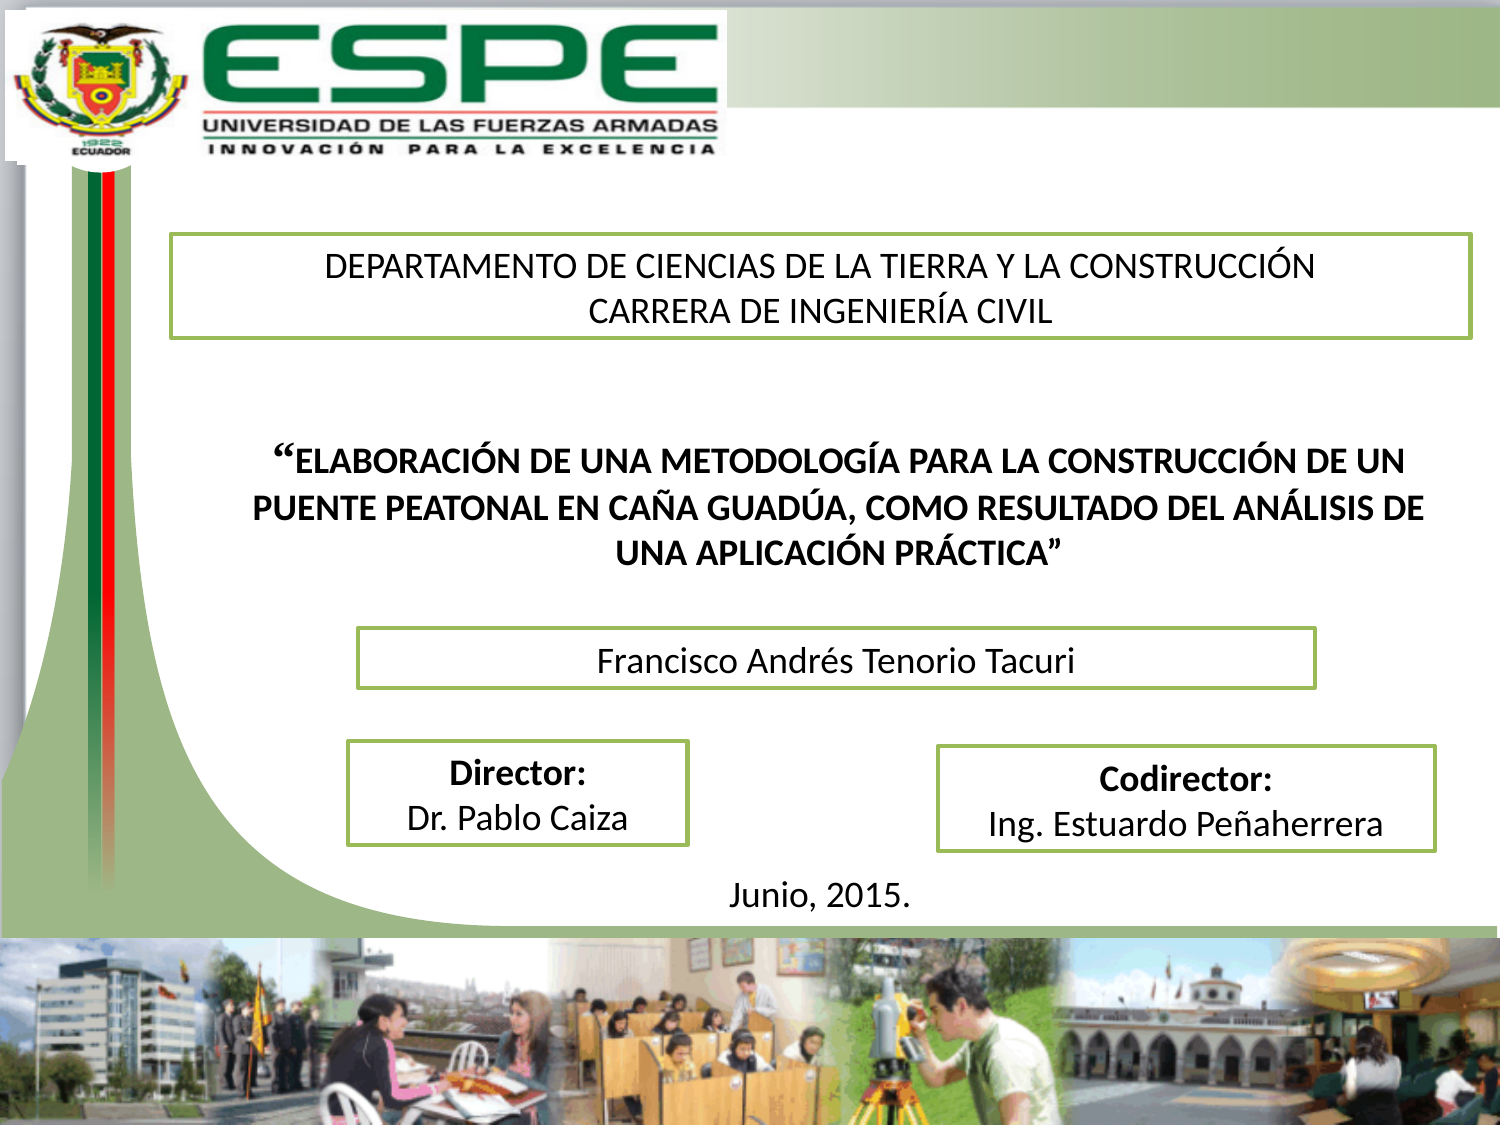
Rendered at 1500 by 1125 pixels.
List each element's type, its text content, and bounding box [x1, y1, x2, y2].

text_box Director: Dr. Pablo Caiza [346, 739, 690, 847]
text_box Francisco Andrés Tenorio Tacuri [356, 626, 1317, 690]
text_box DEPARTAMENTO DE CIENCIAS DE LA TIERRA Y LA CONSTRUCCIÓN CARRERA DE INGENIERÍA CIVIL [169, 232, 1473, 340]
text_box Codirector: Ing. Estuardo Peñaherrera [936, 744, 1437, 853]
text_box Junio, 2015. [643, 862, 997, 923]
picture [0, 0, 1500, 1125]
text_box “ELABORACIÓN DE UNA METODOLOGÍA PARA LA CONSTRUCCIÓN DE UN PUENTE PEATONAL EN CAÑA GUADÚA, COMO RESULTADO DEL ANÁLISIS DE UNA APLICACIÓN PRÁCTICA” [199, 419, 1479, 628]
